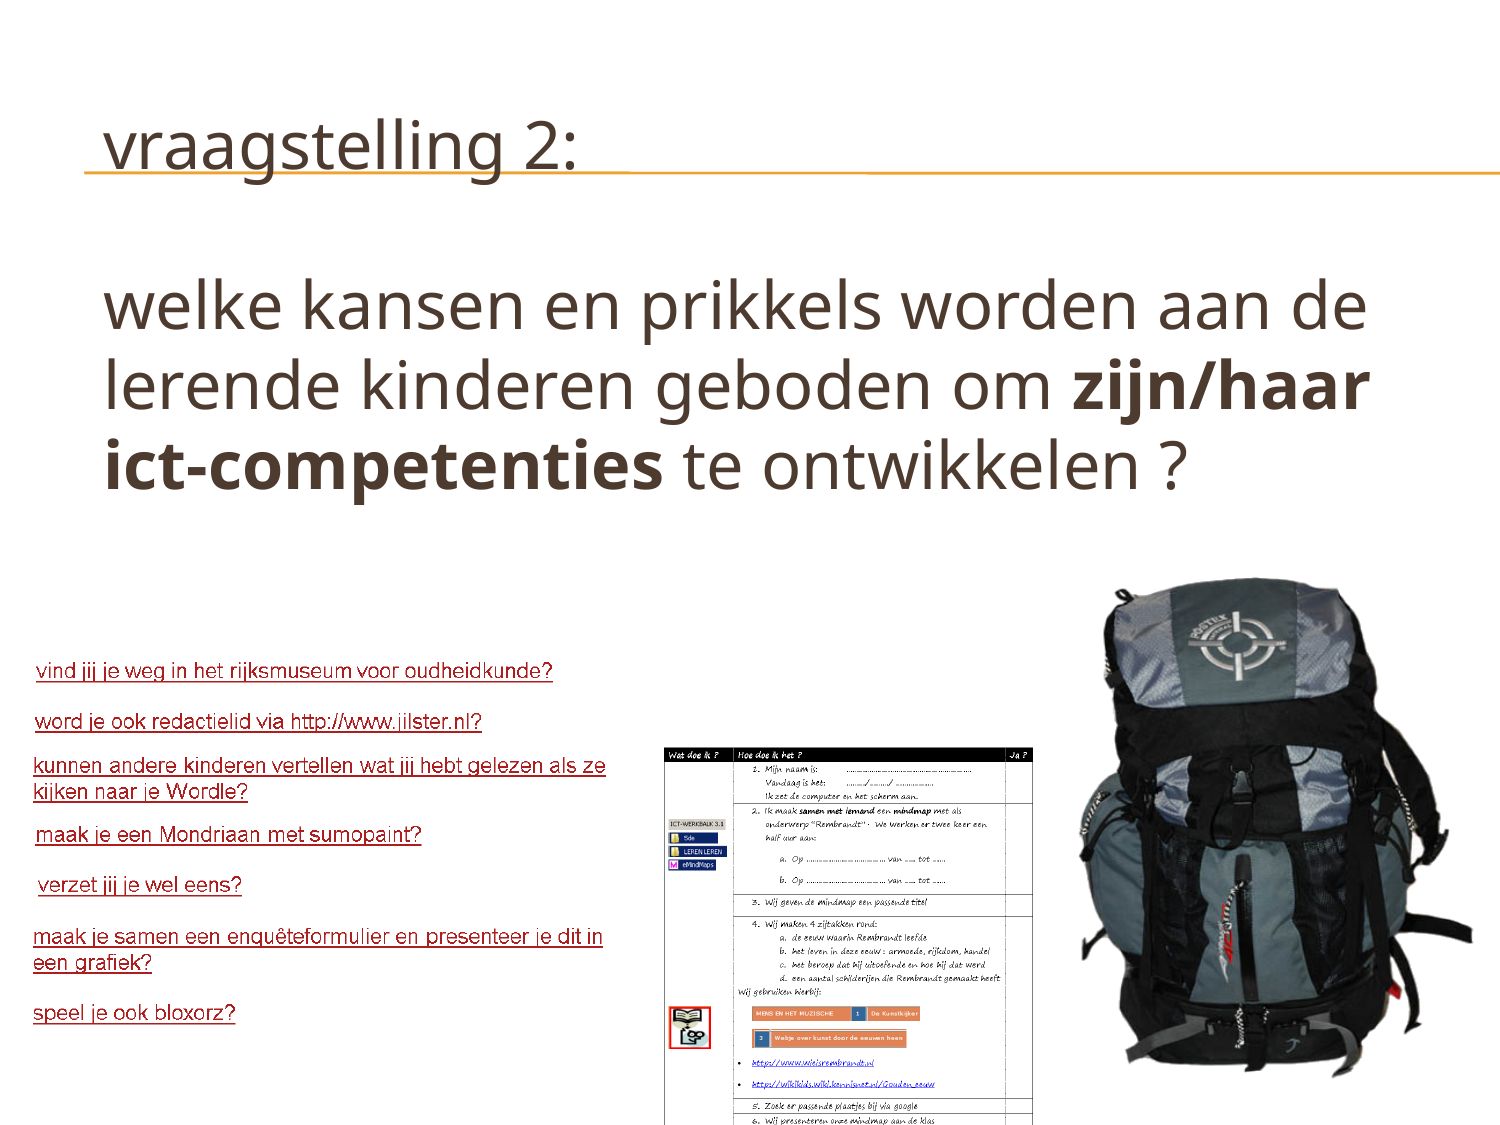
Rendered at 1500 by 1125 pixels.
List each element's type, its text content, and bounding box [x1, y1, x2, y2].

picture [29, 656, 612, 1036]
picture [661, 745, 1034, 1125]
picture [1033, 561, 1500, 1101]
title vraagstelling 2: welke kansen en prikkels worden aan de lerende kinderen geboden om zijn/haar ict-competenties te ontwikkelen ? [88, 0, 1471, 622]
